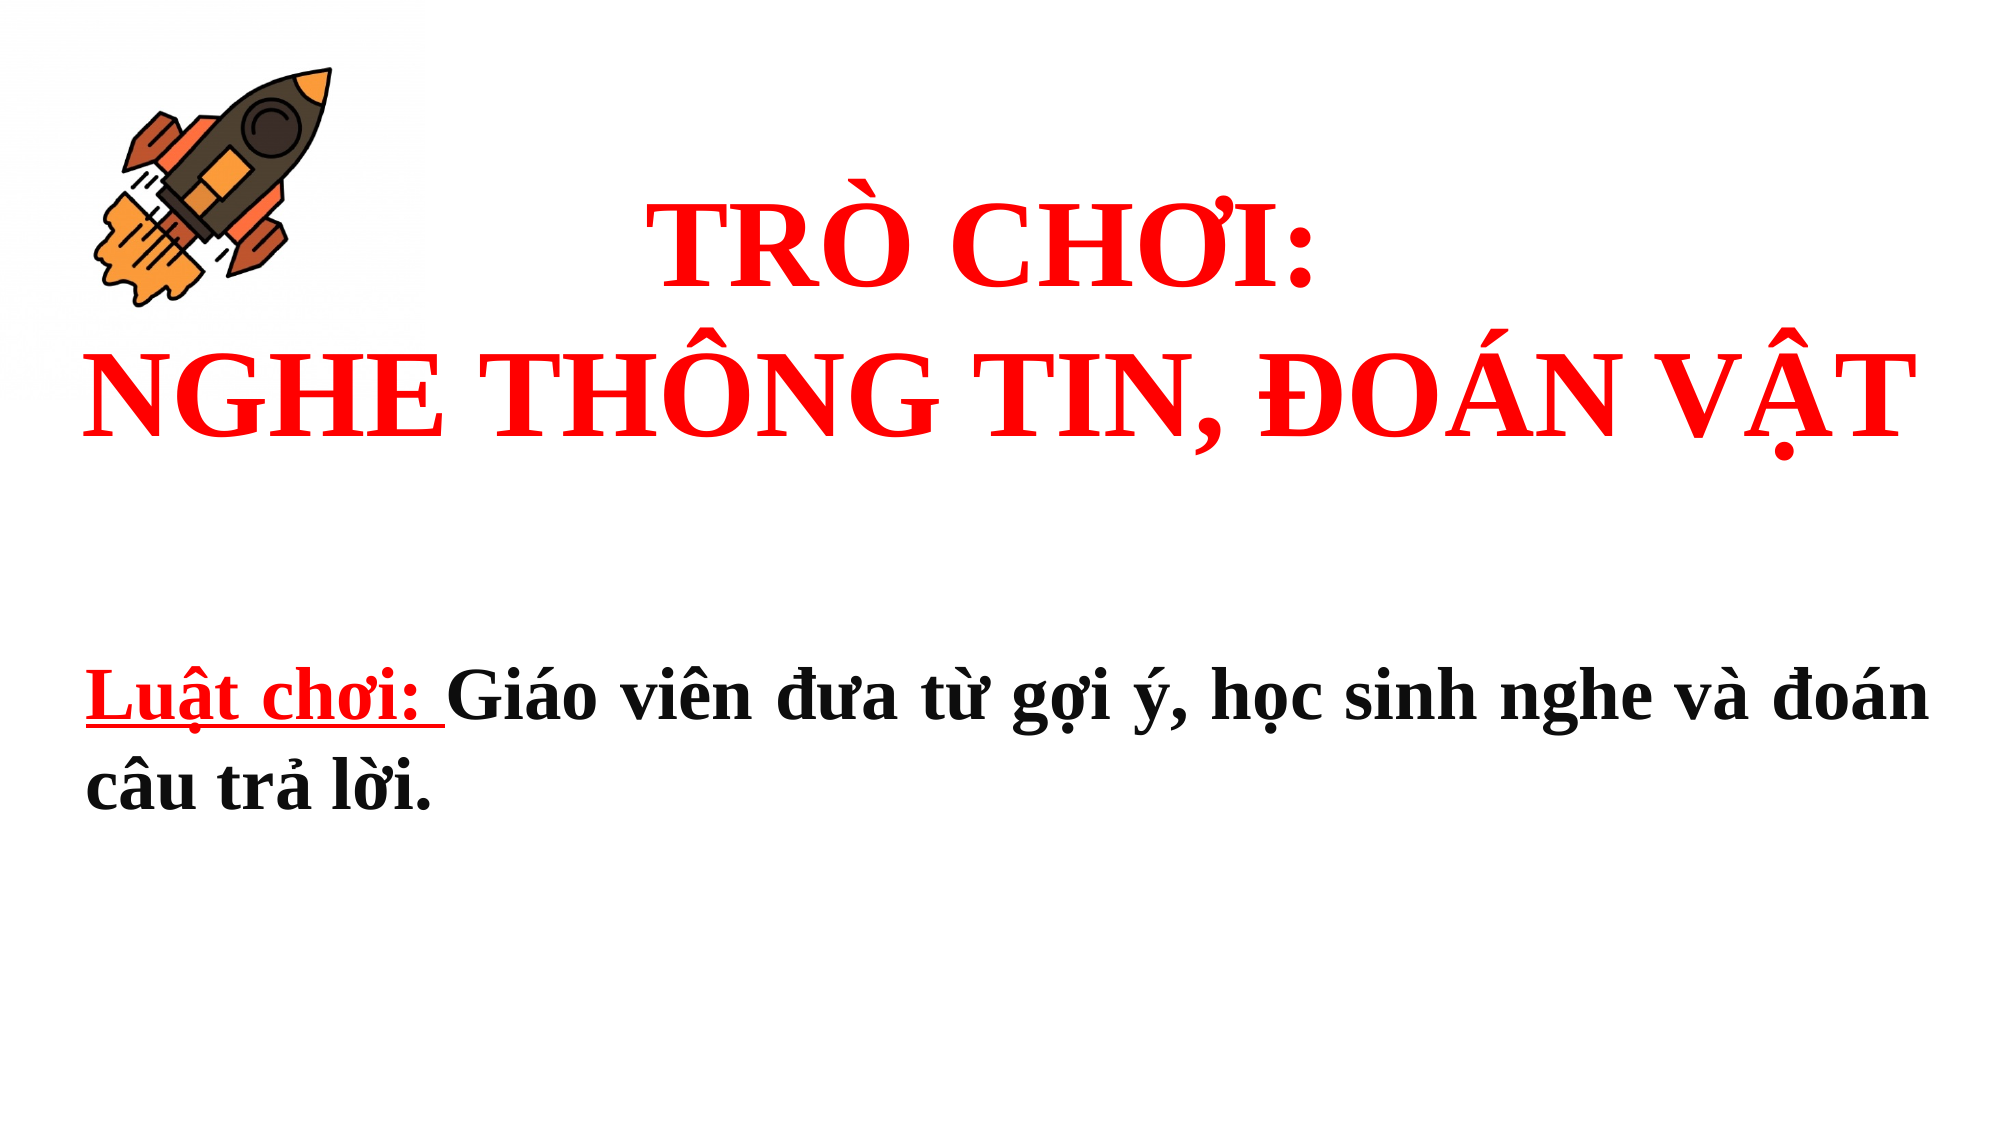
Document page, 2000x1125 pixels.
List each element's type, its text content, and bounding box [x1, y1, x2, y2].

text_box TRÒ CHƠI: NGHE THÔNG TIN, ĐOÁN VẬT [0, 154, 2000, 469]
picture [0, 0, 425, 400]
text_box Luật chơi: Giáo viên đưa từ gợi ý, học sinh nghe và đoán câu trả lời. [70, 637, 1946, 833]
